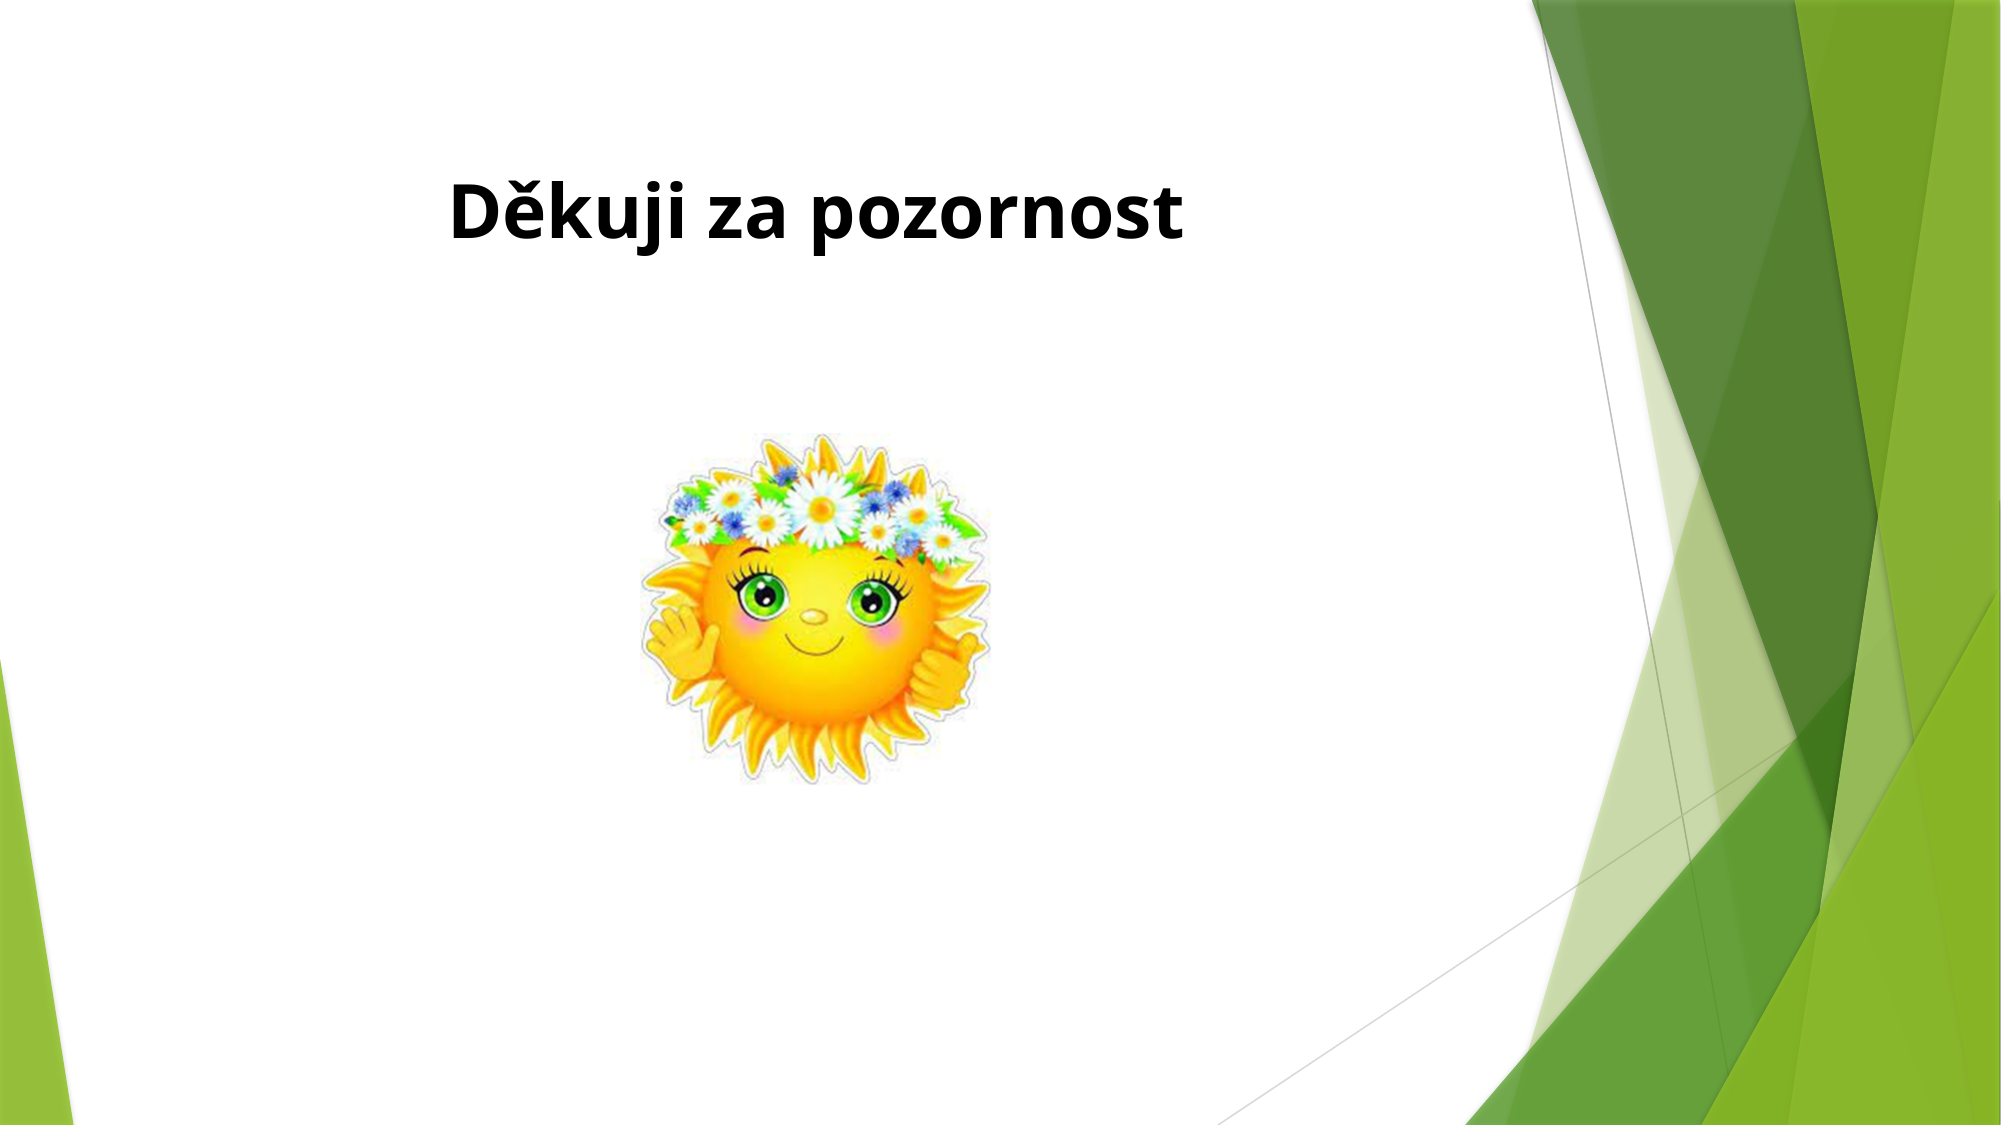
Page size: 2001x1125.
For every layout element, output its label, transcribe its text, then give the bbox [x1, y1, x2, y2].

picture [640, 432, 993, 786]
title Děkuji za pozornost [111, 99, 1522, 317]
